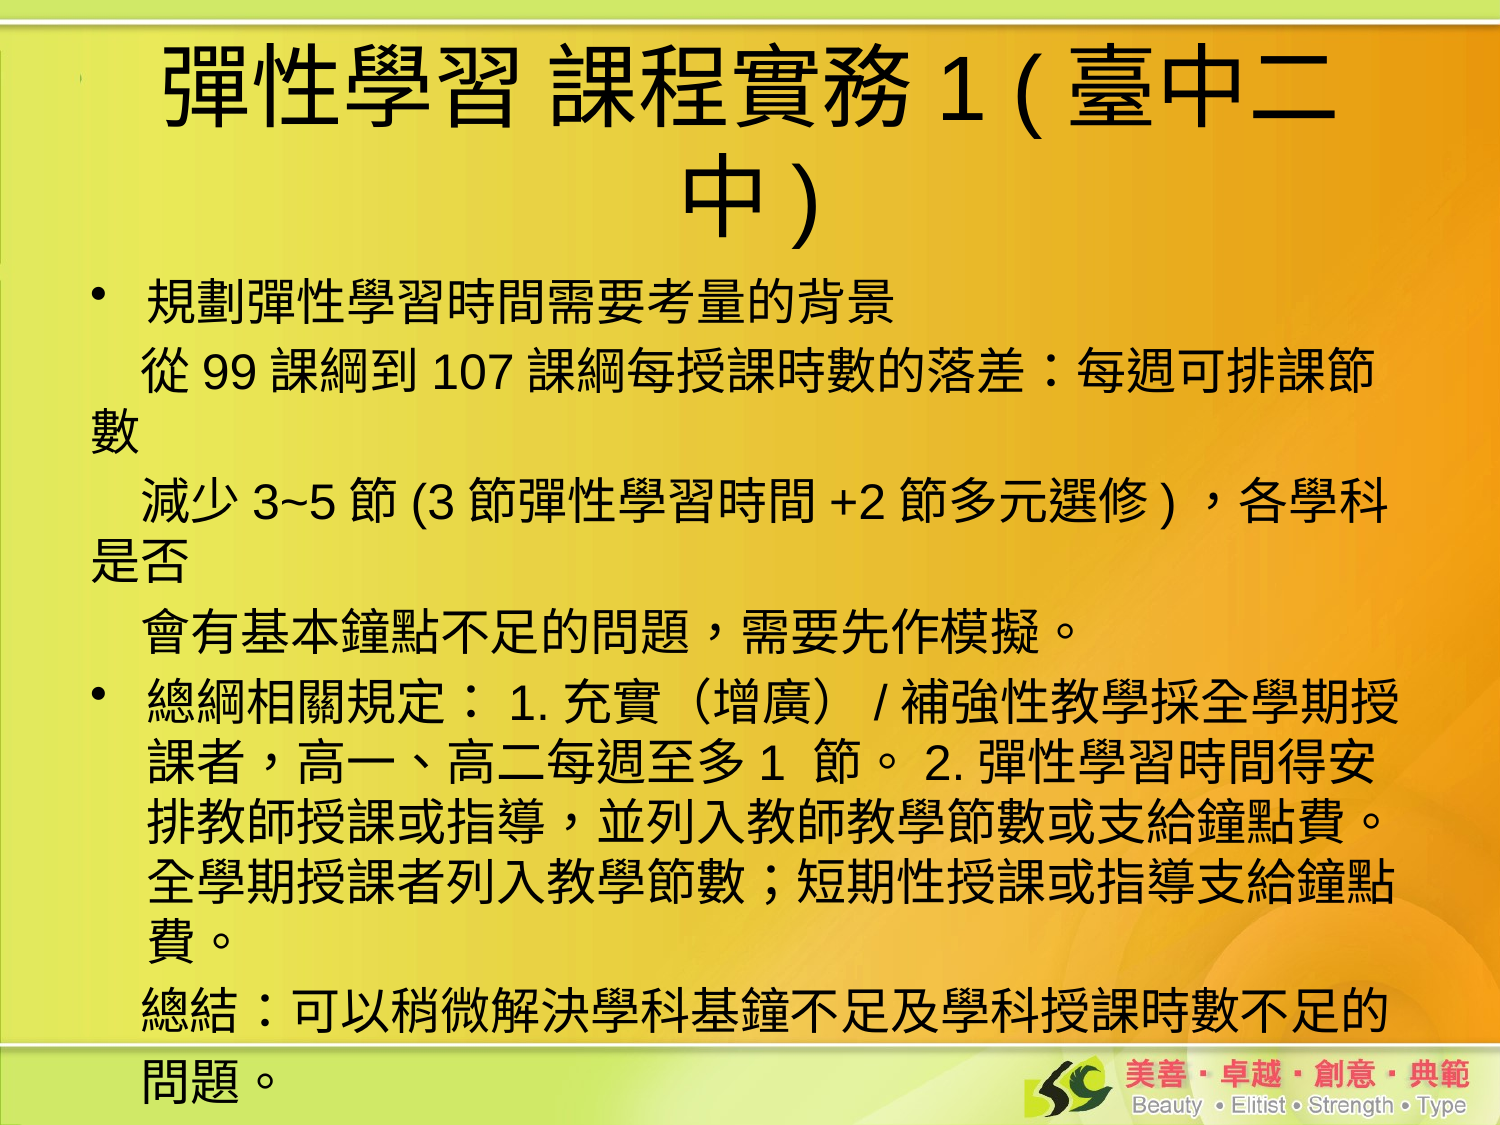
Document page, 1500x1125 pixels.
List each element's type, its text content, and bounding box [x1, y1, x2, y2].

list 規劃彈性學習時間需要考量的背景 從99課綱到107課綱每授課時數的落差：每週可排課節數 減少3~5節(3節彈性學習時間+2節多元選修)，各學科是否 會有基本鐘點不足的問題，需要先作模擬。 總綱相關規定：1.充實（增廣）/補強性教學採全學期授課者，高一、高二每週至多1 節。2.彈性學習時間得安排教師授課或指導，並列入教師教學節數或支給鐘點費。全學期授課者列入教學節數；短期性授課或指導支給鐘點費。 總結：可以稍微解決學科基鐘不足及學科授課時數不足的 問題。 [75, 262, 1425, 1005]
title 彈性學習 課程實務1 (臺中二中) [75, 45, 1425, 233]
picture [0, 0, 1500, 1125]
